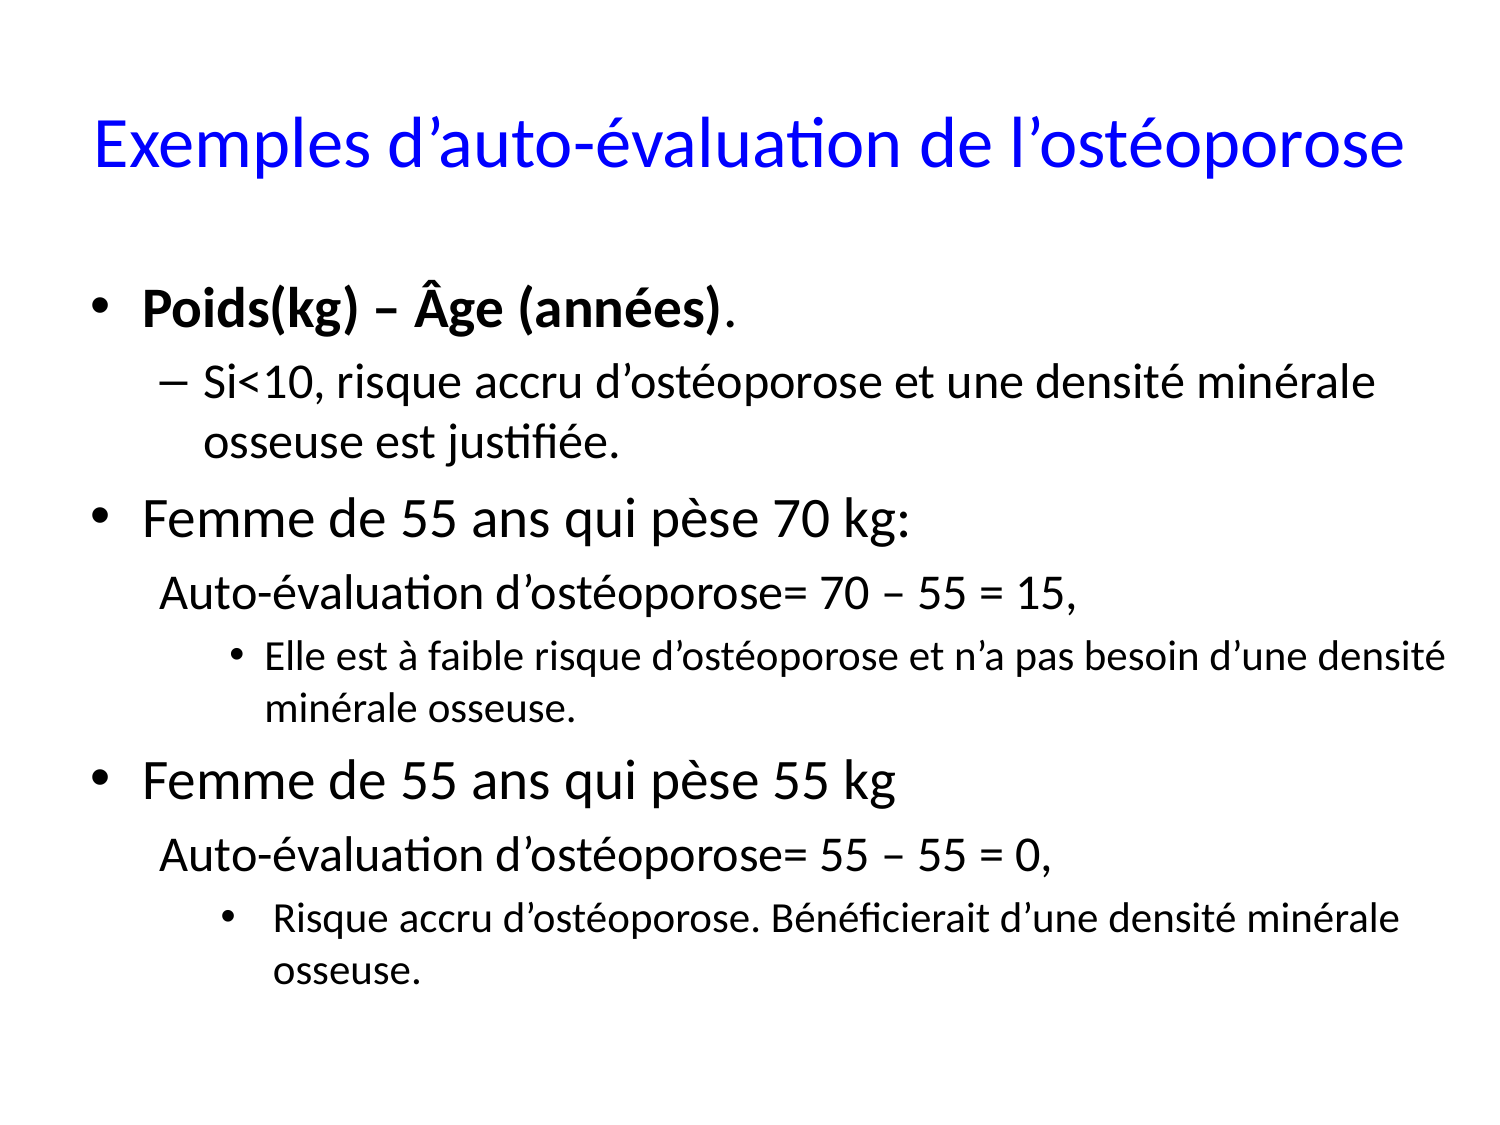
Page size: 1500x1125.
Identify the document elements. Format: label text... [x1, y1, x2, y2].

list Poids(kg) – Âge (années). Si<10, risque accru d’ostéoporose et une densité minérale osseuse est justifiée. Femme de 55 ans qui pèse 70 kg: Auto-évaluation d’ostéoporose= 70 – 55 = 15, Elle est à faible risque d’ostéoporose et n’a pas besoin d’une densité minérale osseuse. Femme de 55 ans qui pèse 55 kg Auto-évaluation d’ostéoporose= 55 – 55 = 0, Risque accru d’ostéoporose. Bénéficierait d’une densité minérale osseuse. [75, 262, 1500, 1005]
title Exemples d’auto-évaluation de l’ostéoporose [75, 45, 1425, 233]
